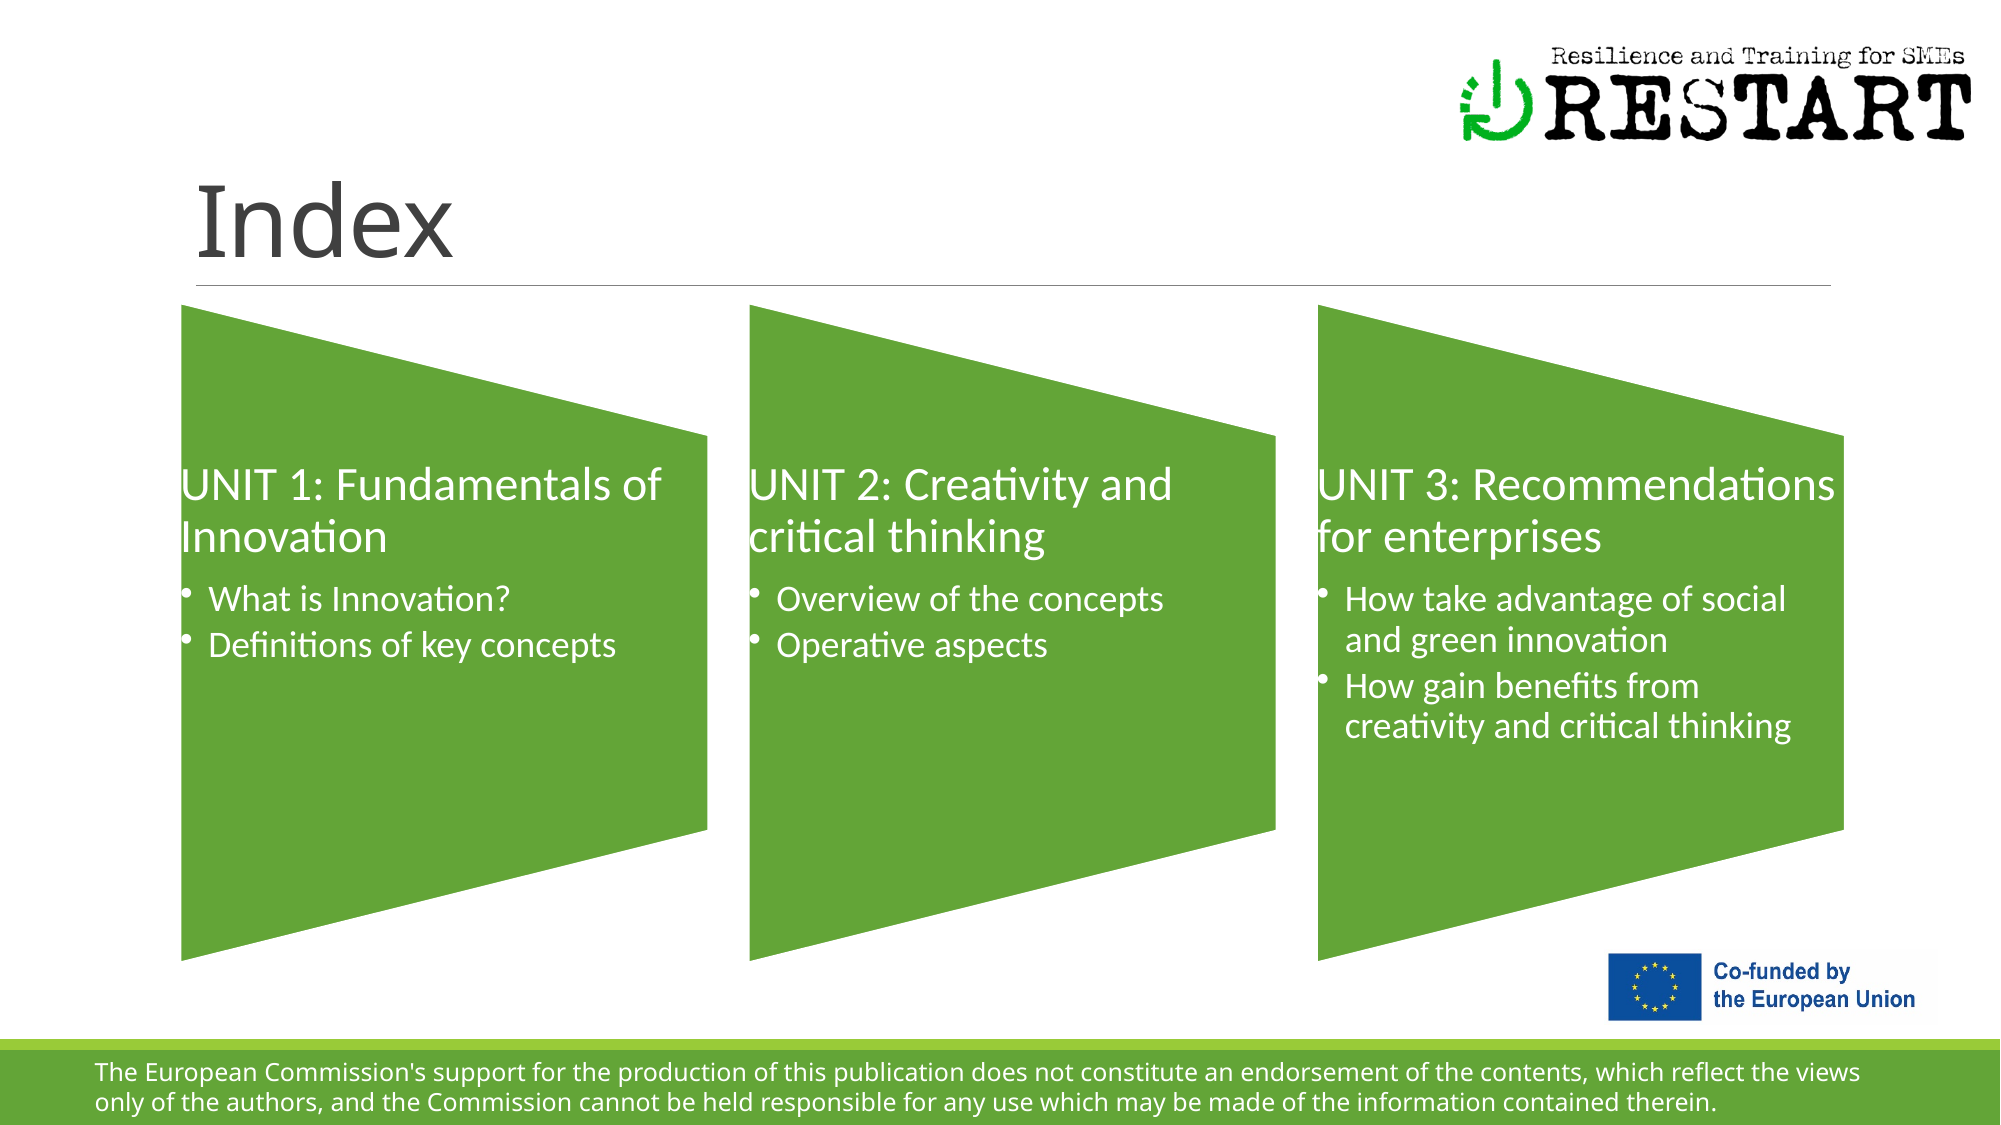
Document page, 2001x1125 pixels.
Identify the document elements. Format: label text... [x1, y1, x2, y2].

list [179, 302, 1846, 964]
title Index [180, 47, 1830, 285]
picture [1604, 949, 1938, 1026]
picture [1458, 46, 1971, 142]
text_box The European Commission's support for the production of this publication does not constitute an endorsement of the contents, which reflect the views only of the authors, and the Commission cannot be held responsible for any use which may be made of the information contained therein. [79, 1049, 1925, 1124]
